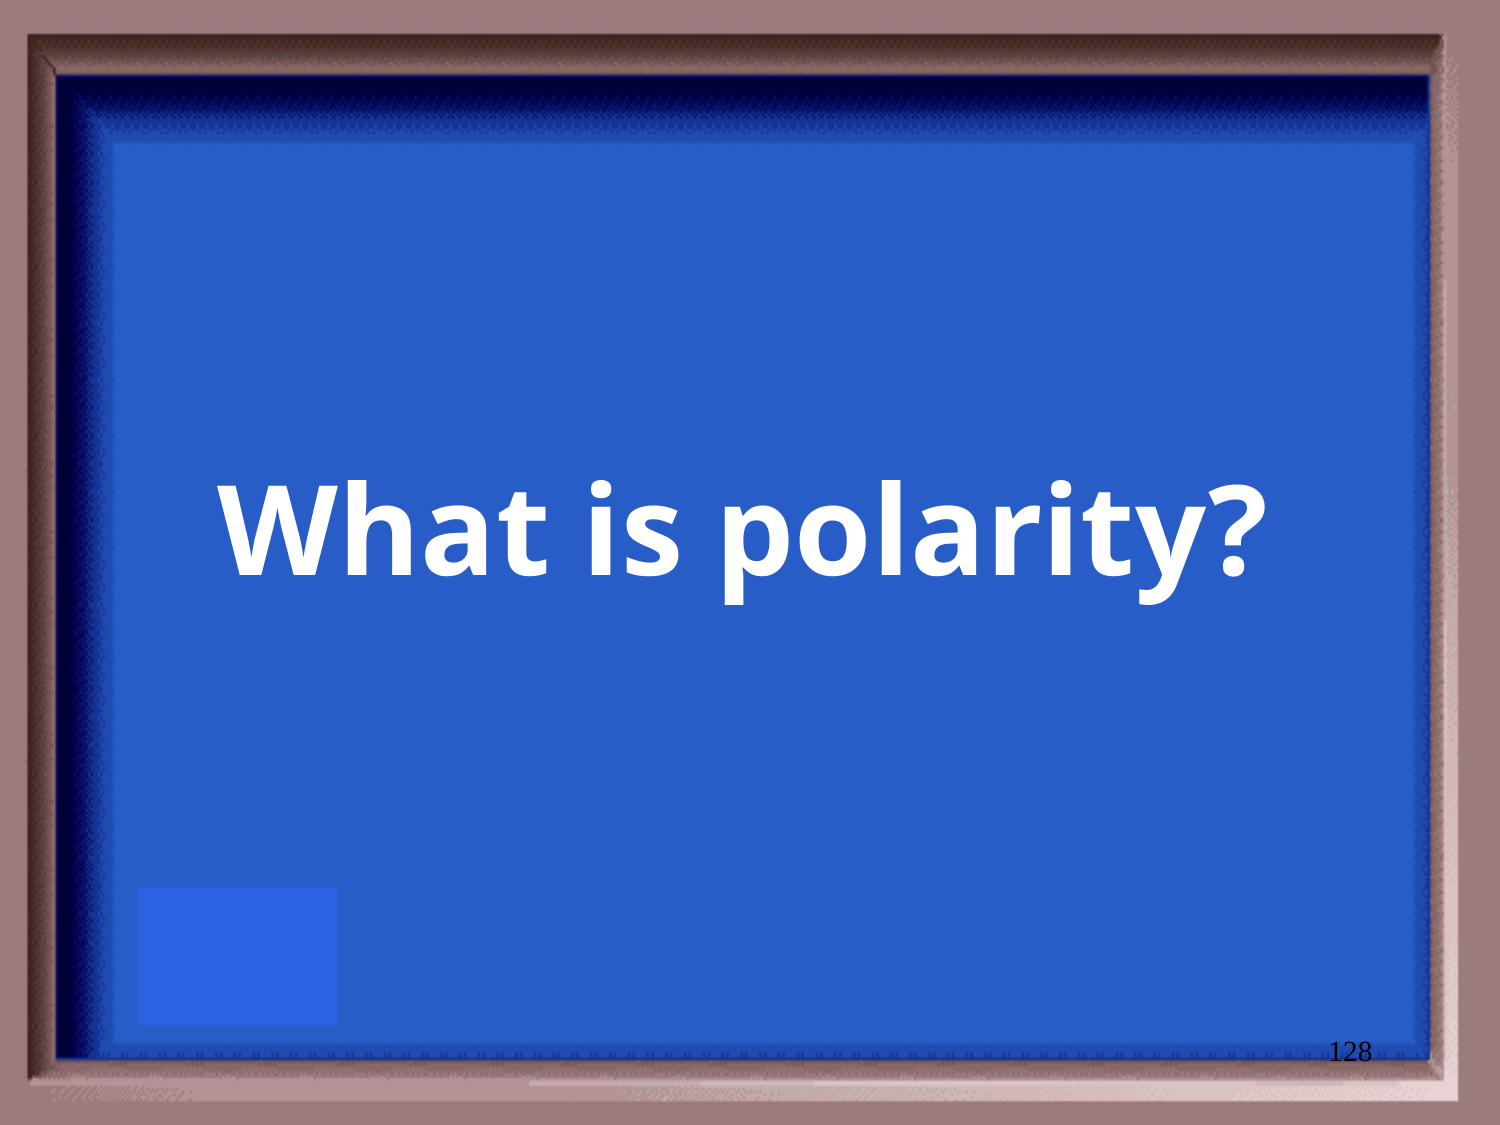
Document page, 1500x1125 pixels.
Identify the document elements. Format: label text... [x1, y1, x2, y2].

slide_number 128 [1074, 1025, 1388, 1100]
text_box [137, 887, 338, 1025]
picture [0, 0, 1500, 1125]
title What is polarity? [125, 224, 1363, 825]
